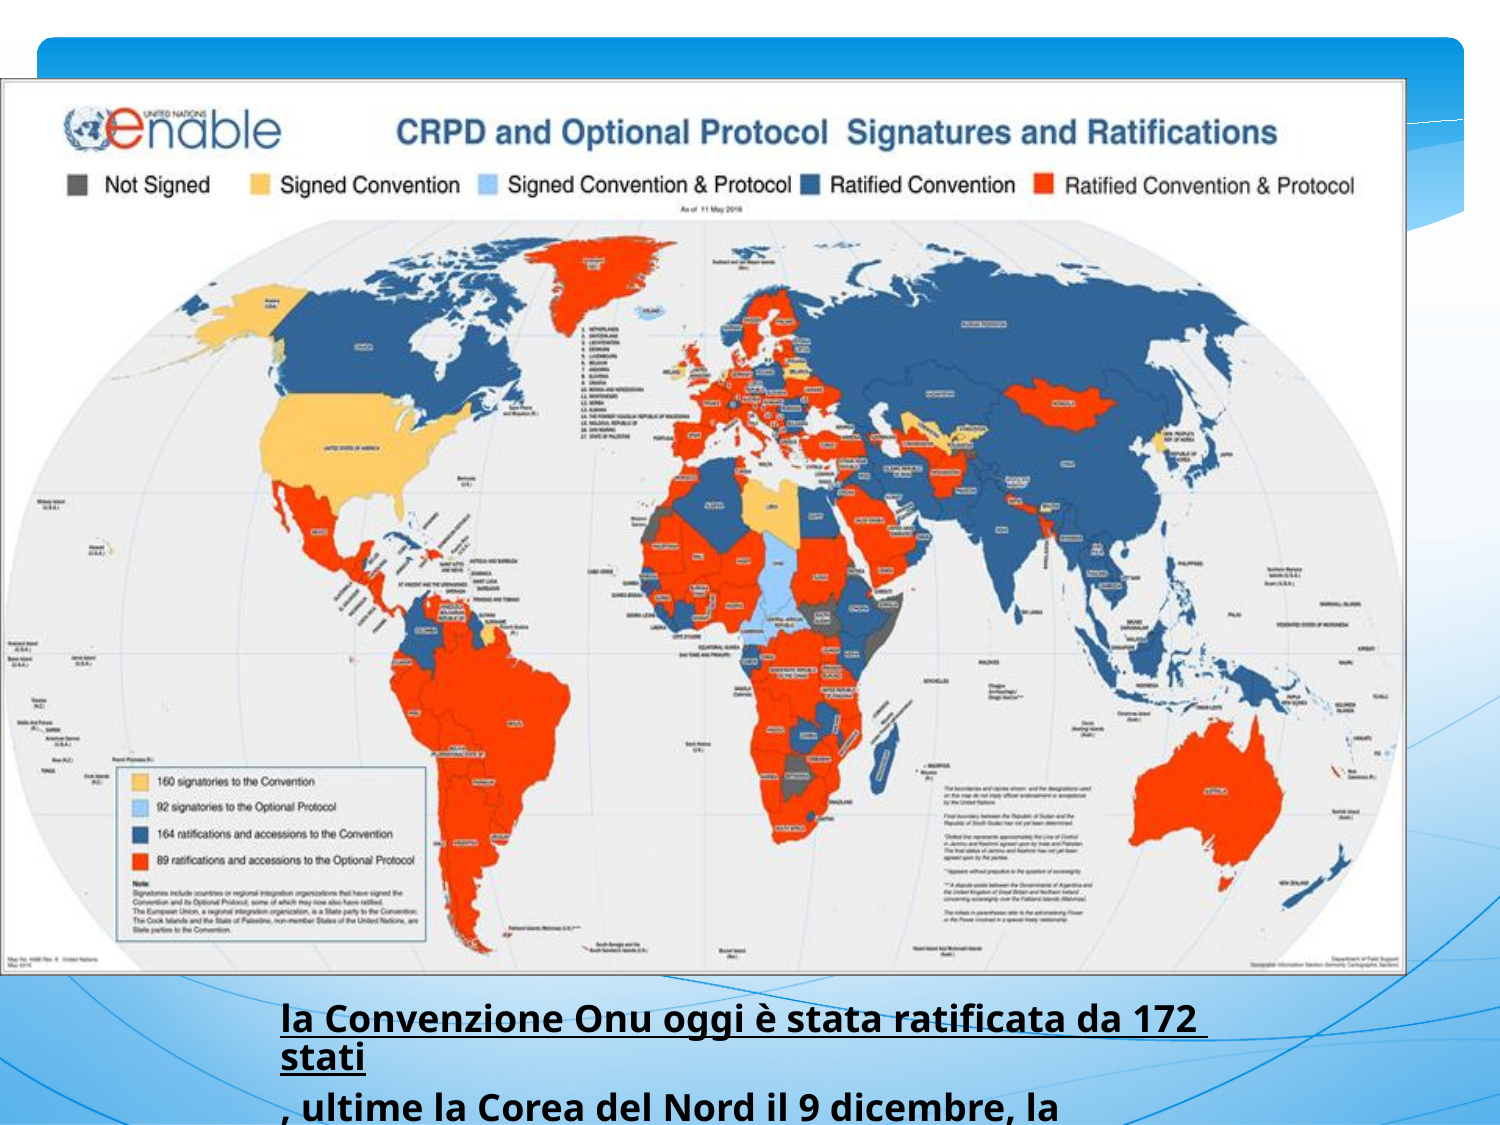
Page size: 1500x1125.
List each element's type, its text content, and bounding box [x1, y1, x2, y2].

text_box la Convenzione Onu oggi è stata ratificata da 172 stati, ultime la Corea del Nord il 9 dicembre, la Micronesia il 7 dicembre e Samoa il 2 dicembre [265, 987, 1235, 1125]
picture [0, 77, 1407, 977]
